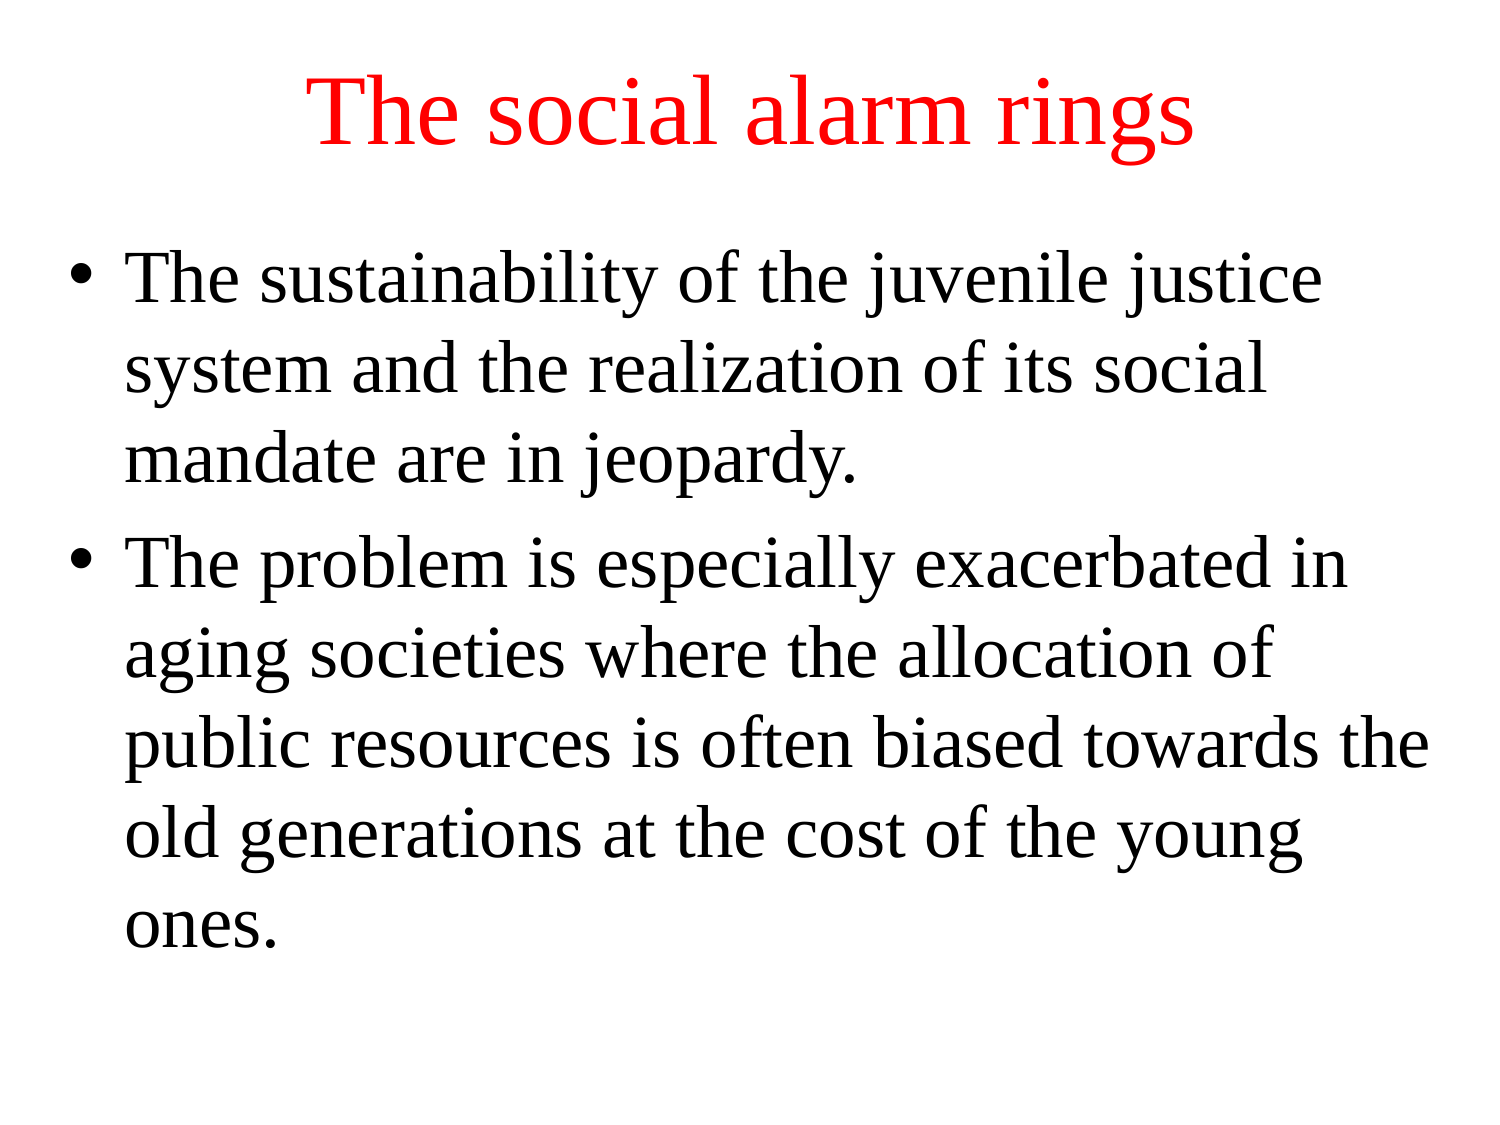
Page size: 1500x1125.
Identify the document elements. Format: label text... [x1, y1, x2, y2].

list The sustainability of the juvenile justice system and the realization of its social mandate are in jeopardy. The problem is especially exacerbated in aging societies where the allocation of public resources is often biased towards the old generations at the cost of the young ones. [53, 219, 1448, 1035]
title The social alarm rings [76, 19, 1427, 191]
